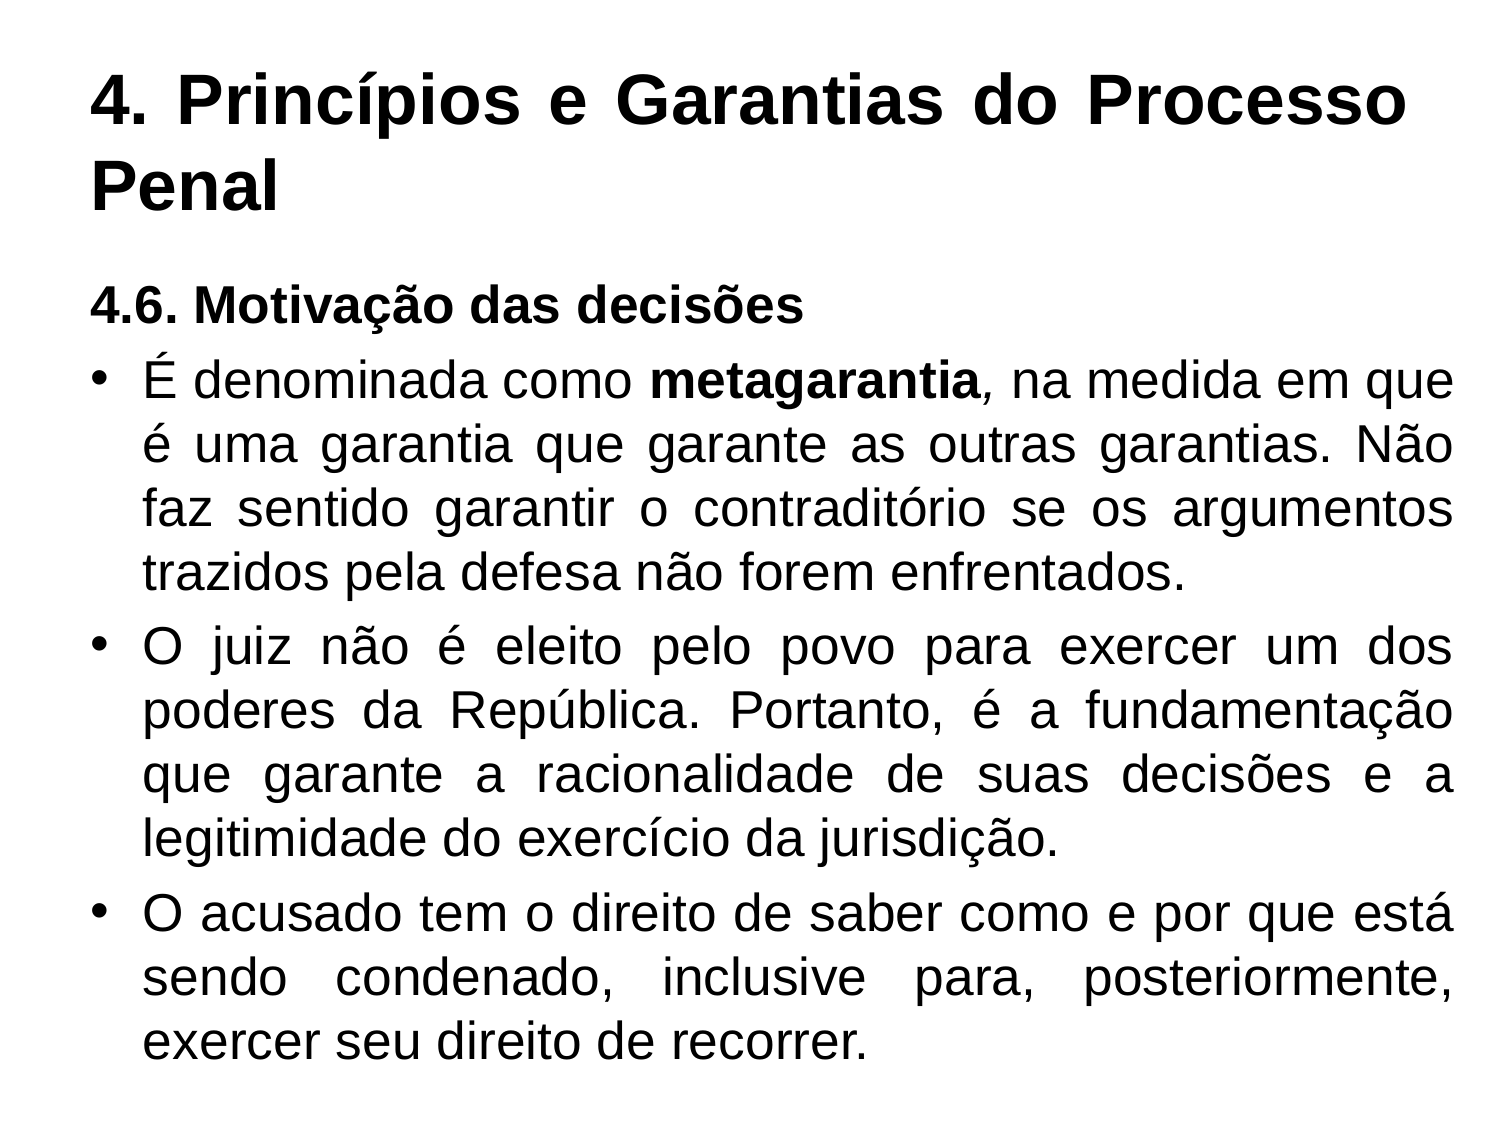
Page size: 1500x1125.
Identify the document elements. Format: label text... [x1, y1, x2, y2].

title 4. Princípios e Garantias do Processo Penal [75, 45, 1425, 233]
list 4.6. Motivação das decisões É denominada como metagarantia, na medida em que é uma garantia que garante as outras garantias. Não faz sentido garantir o contraditório se os argumentos trazidos pela defesa não forem enfrentados. O juiz não é eleito pelo povo para exercer um dos poderes da República. Portanto, é a fundamentação que garante a racionalidade de suas decisões e a legitimidade do exercício da jurisdição. O acusado tem o direito de saber como e por que está sendo condenado, inclusive para, posteriormente, exercer seu direito de recorrer. [75, 262, 1471, 1094]
